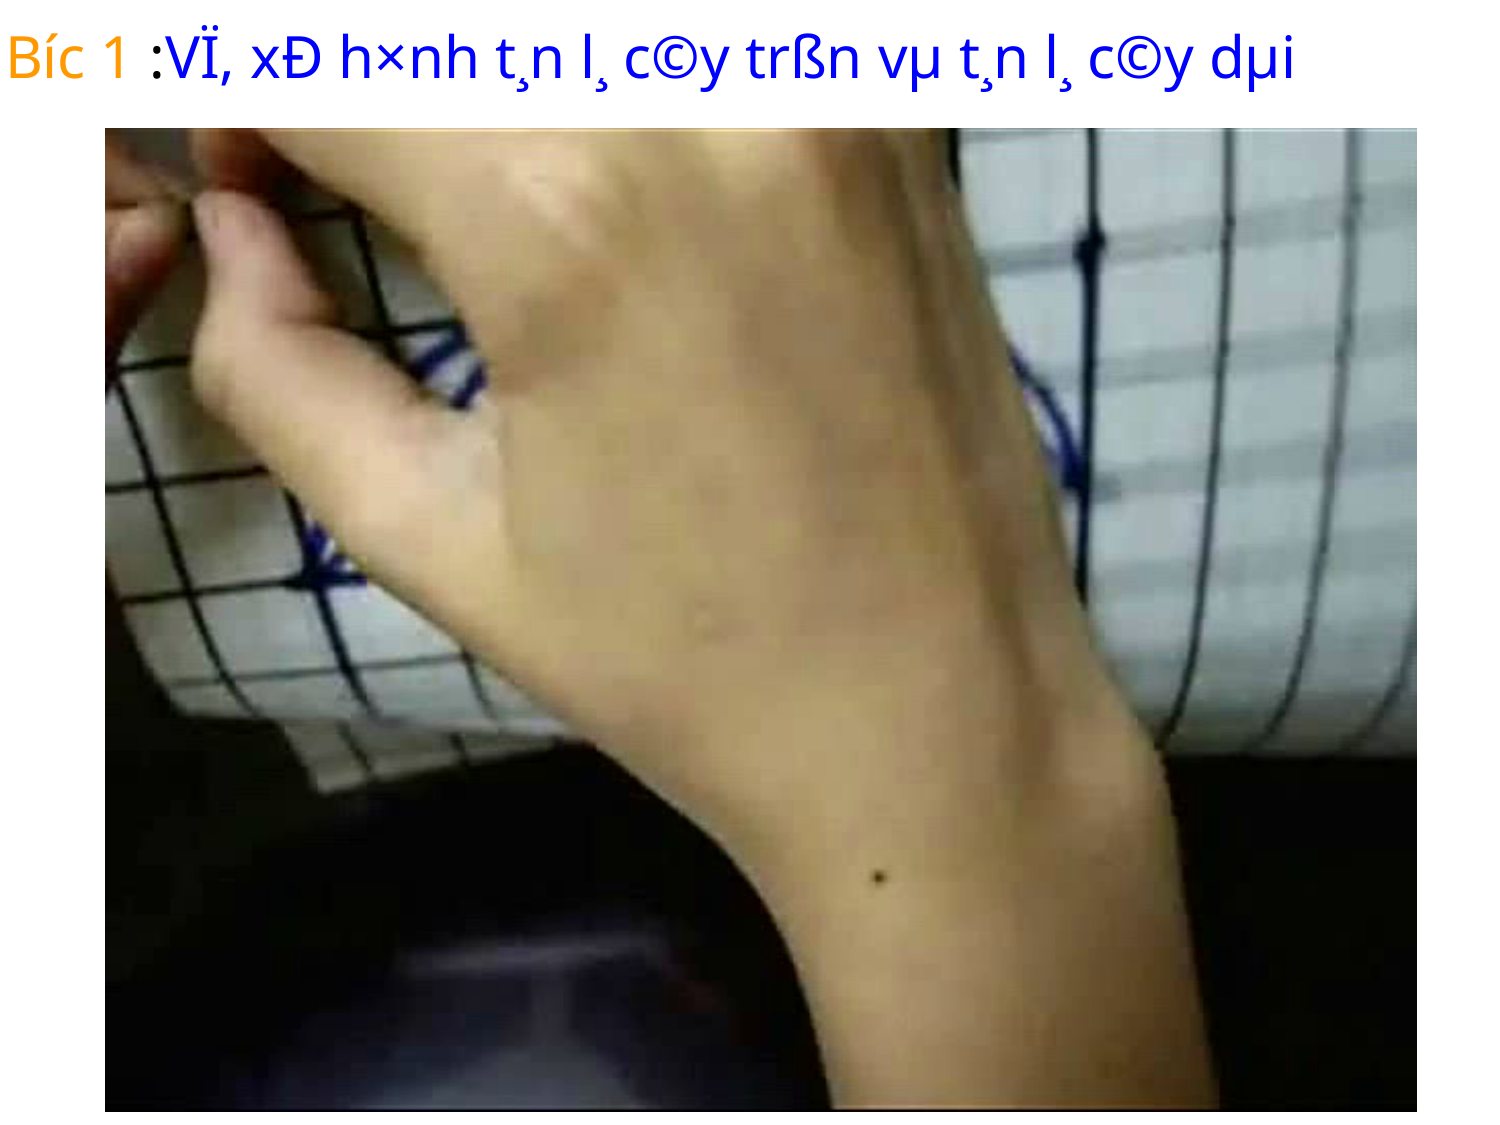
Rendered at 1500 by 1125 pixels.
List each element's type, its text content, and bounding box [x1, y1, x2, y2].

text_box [104, 127, 1418, 1113]
text_box B­íc 1 :VÏ, xÐ h×nh t¸n l¸ c©y trßn vµ t¸n l¸ c©y dµi [0, 12, 1500, 98]
